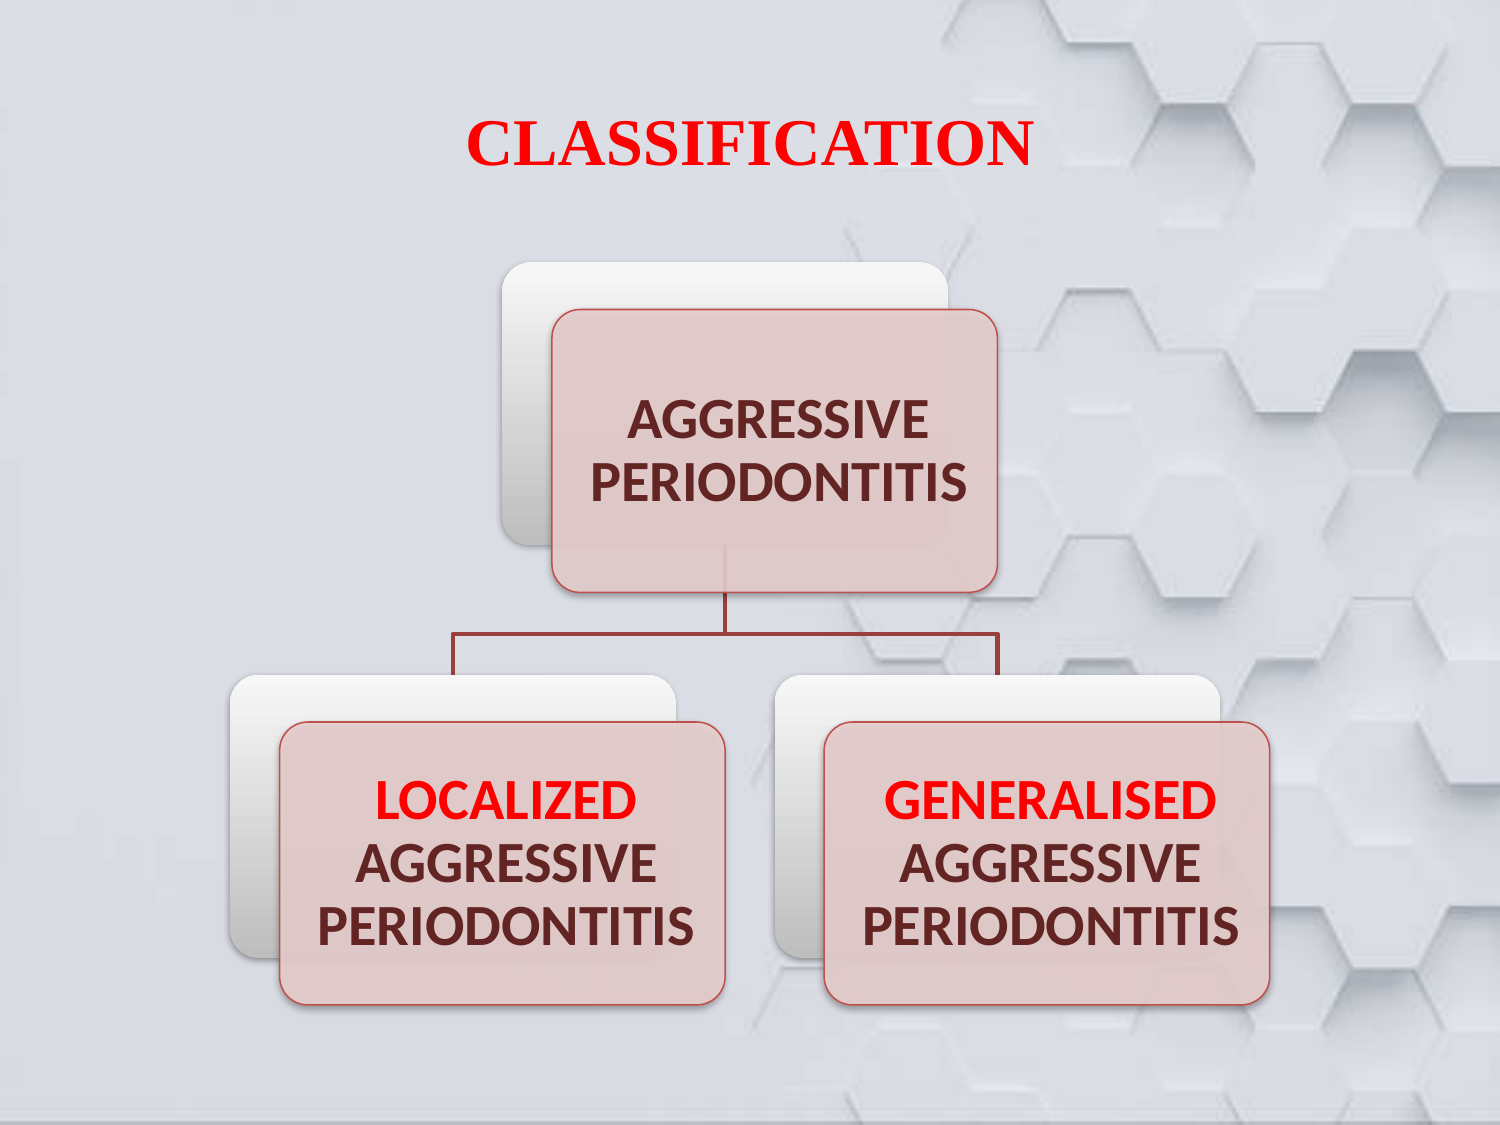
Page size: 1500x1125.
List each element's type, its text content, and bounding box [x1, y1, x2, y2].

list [74, 262, 1426, 1006]
picture [0, 0, 1500, 1125]
title CLASSIFICATION [75, 45, 1425, 233]
